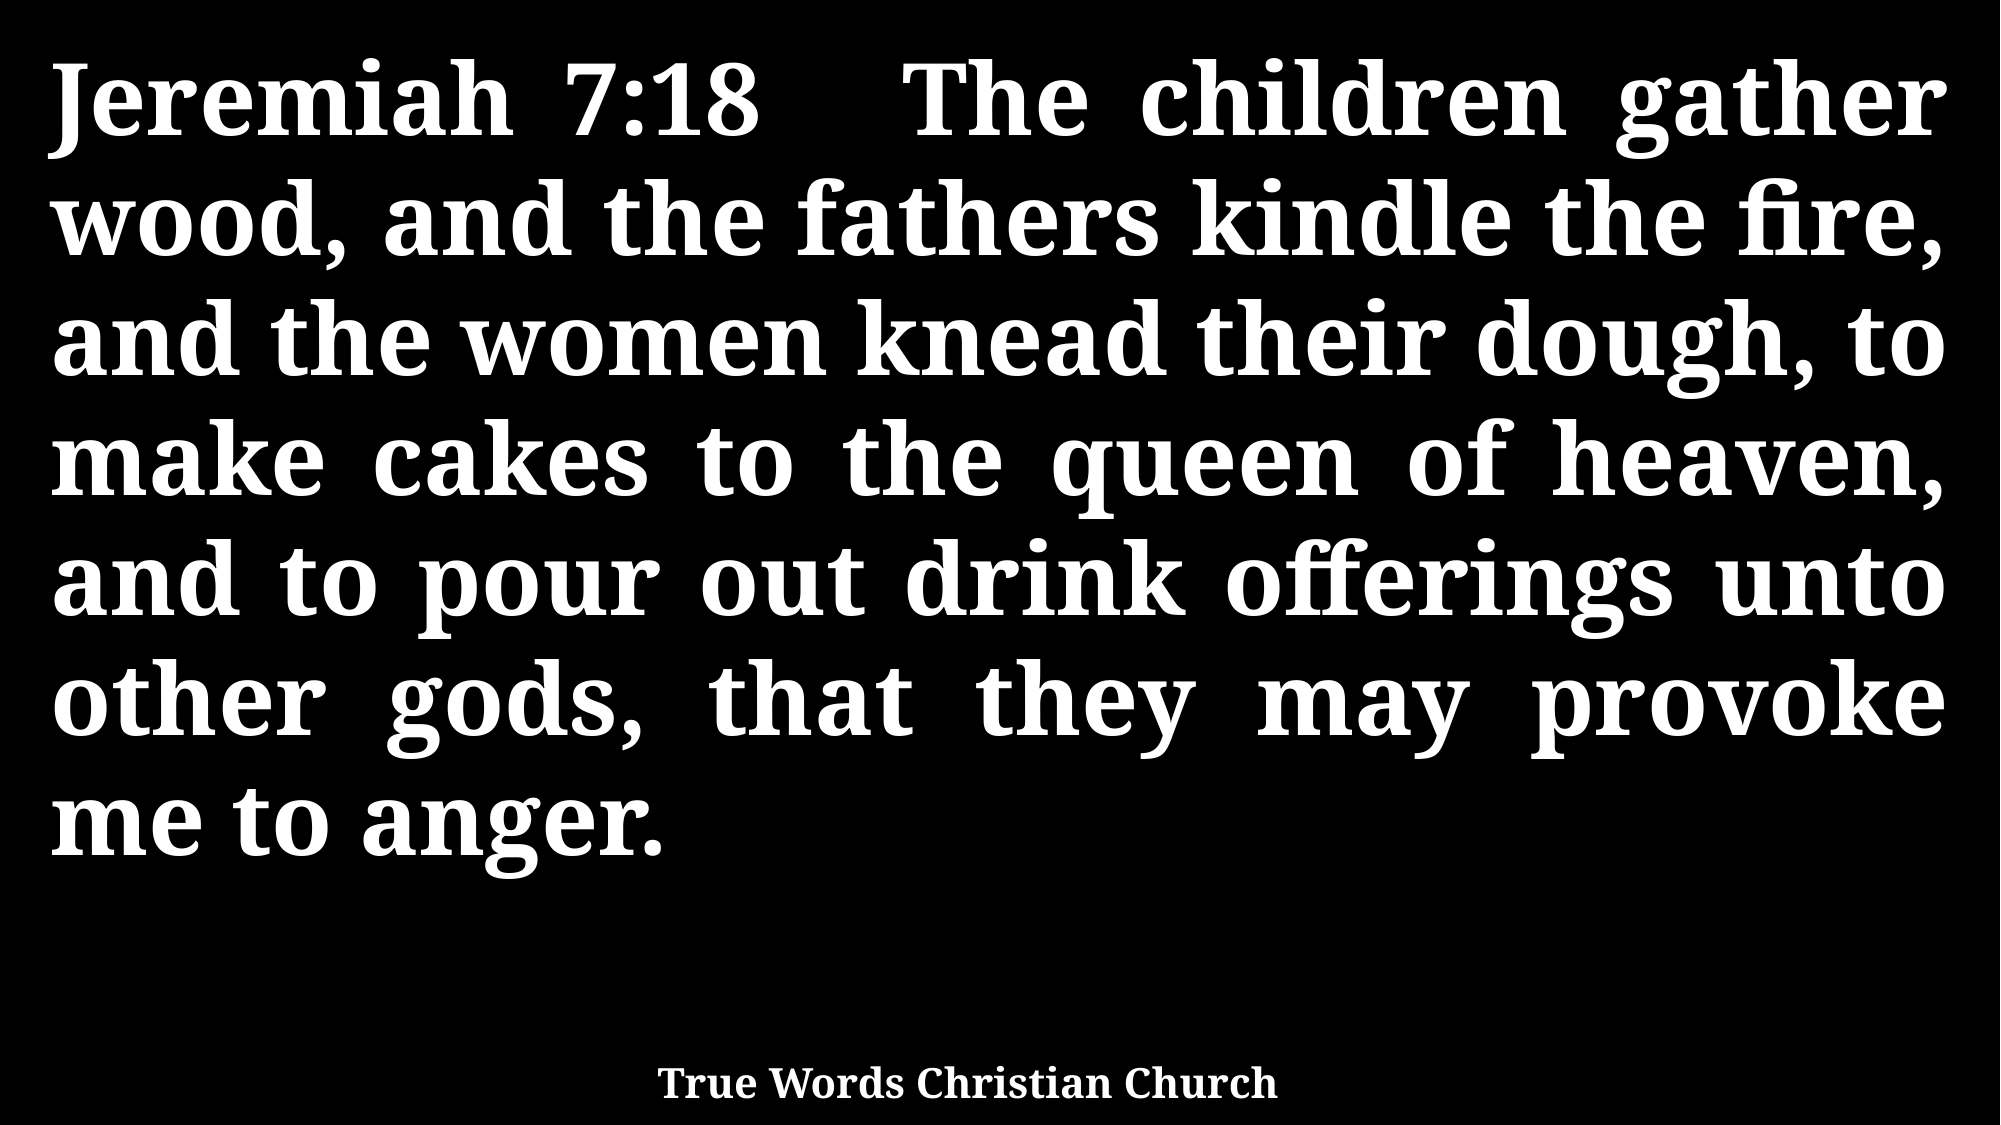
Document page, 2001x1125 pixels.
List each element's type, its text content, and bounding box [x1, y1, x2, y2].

text_box Jeremiah 7:18 The children gather wood, and the fathers kindle the fire, and the women knead their dough, to make cakes to the queen of heaven, and to pour out drink offerings unto other gods, that they may provoke me to anger. [35, 28, 1965, 883]
text_box True Words Christian Church [642, 1049, 1294, 1114]
